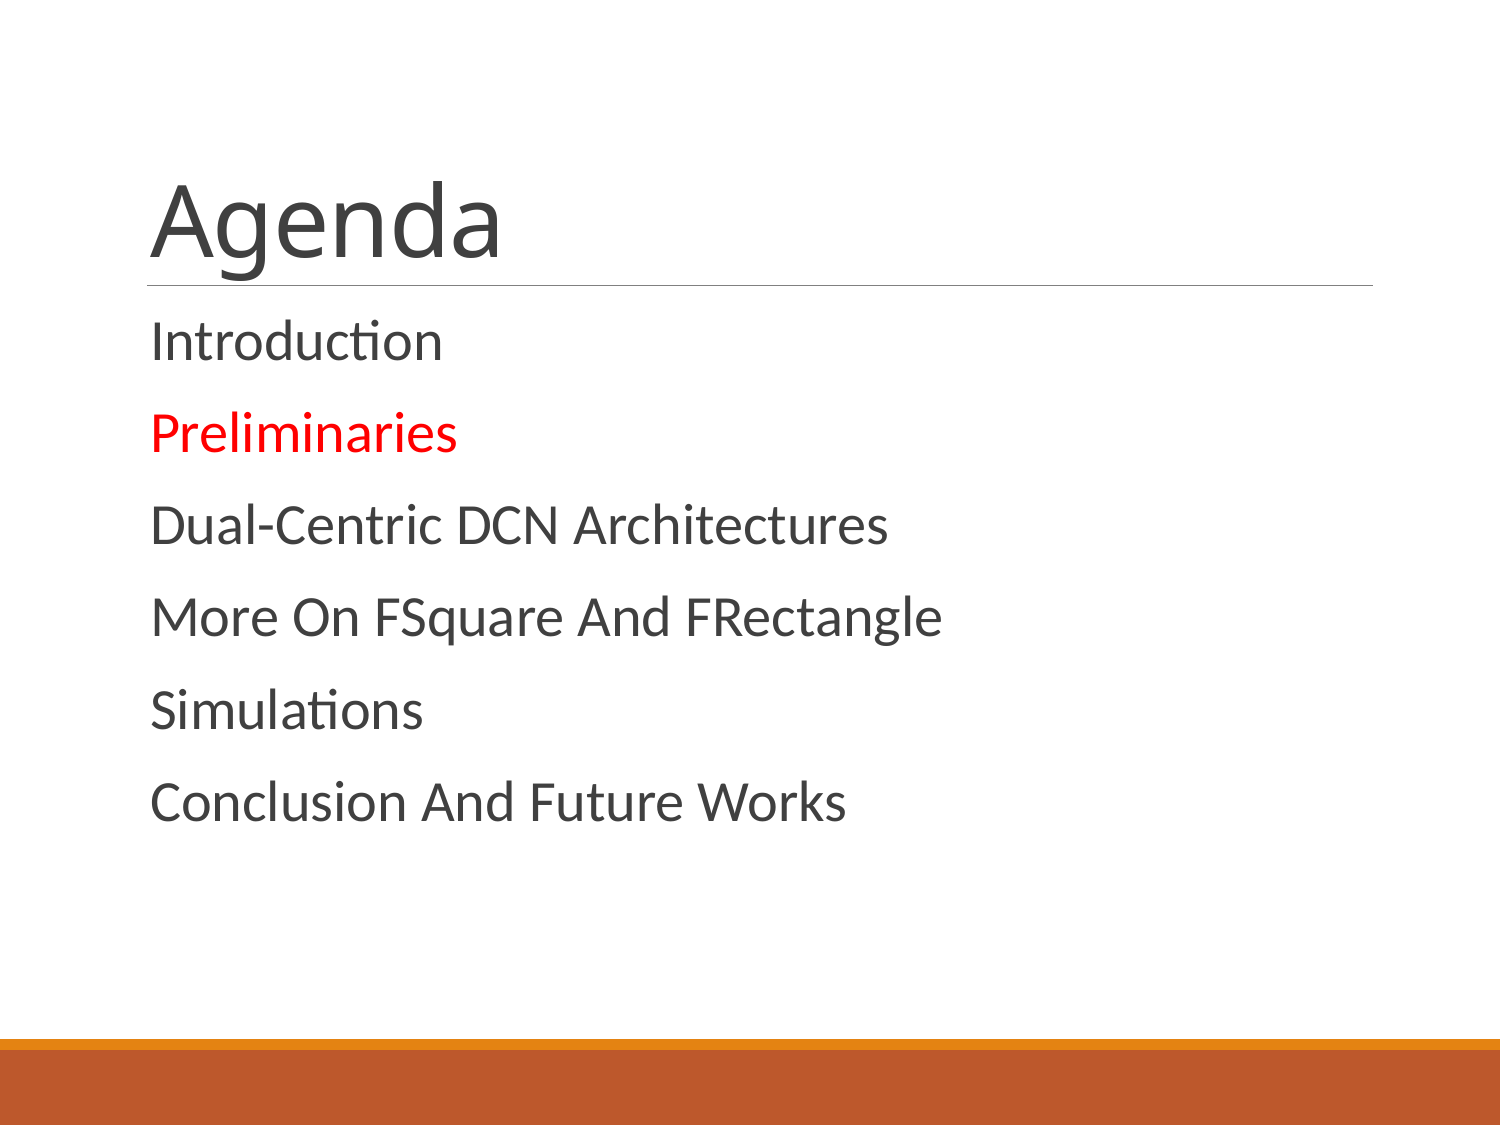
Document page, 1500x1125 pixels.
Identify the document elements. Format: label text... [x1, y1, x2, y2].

list Introduction Preliminaries Dual-Centric DCN Architectures More On FSquare And FRectangle Simulations Conclusion And Future Works [135, 302, 1373, 963]
title Agenda [135, 47, 1373, 285]
